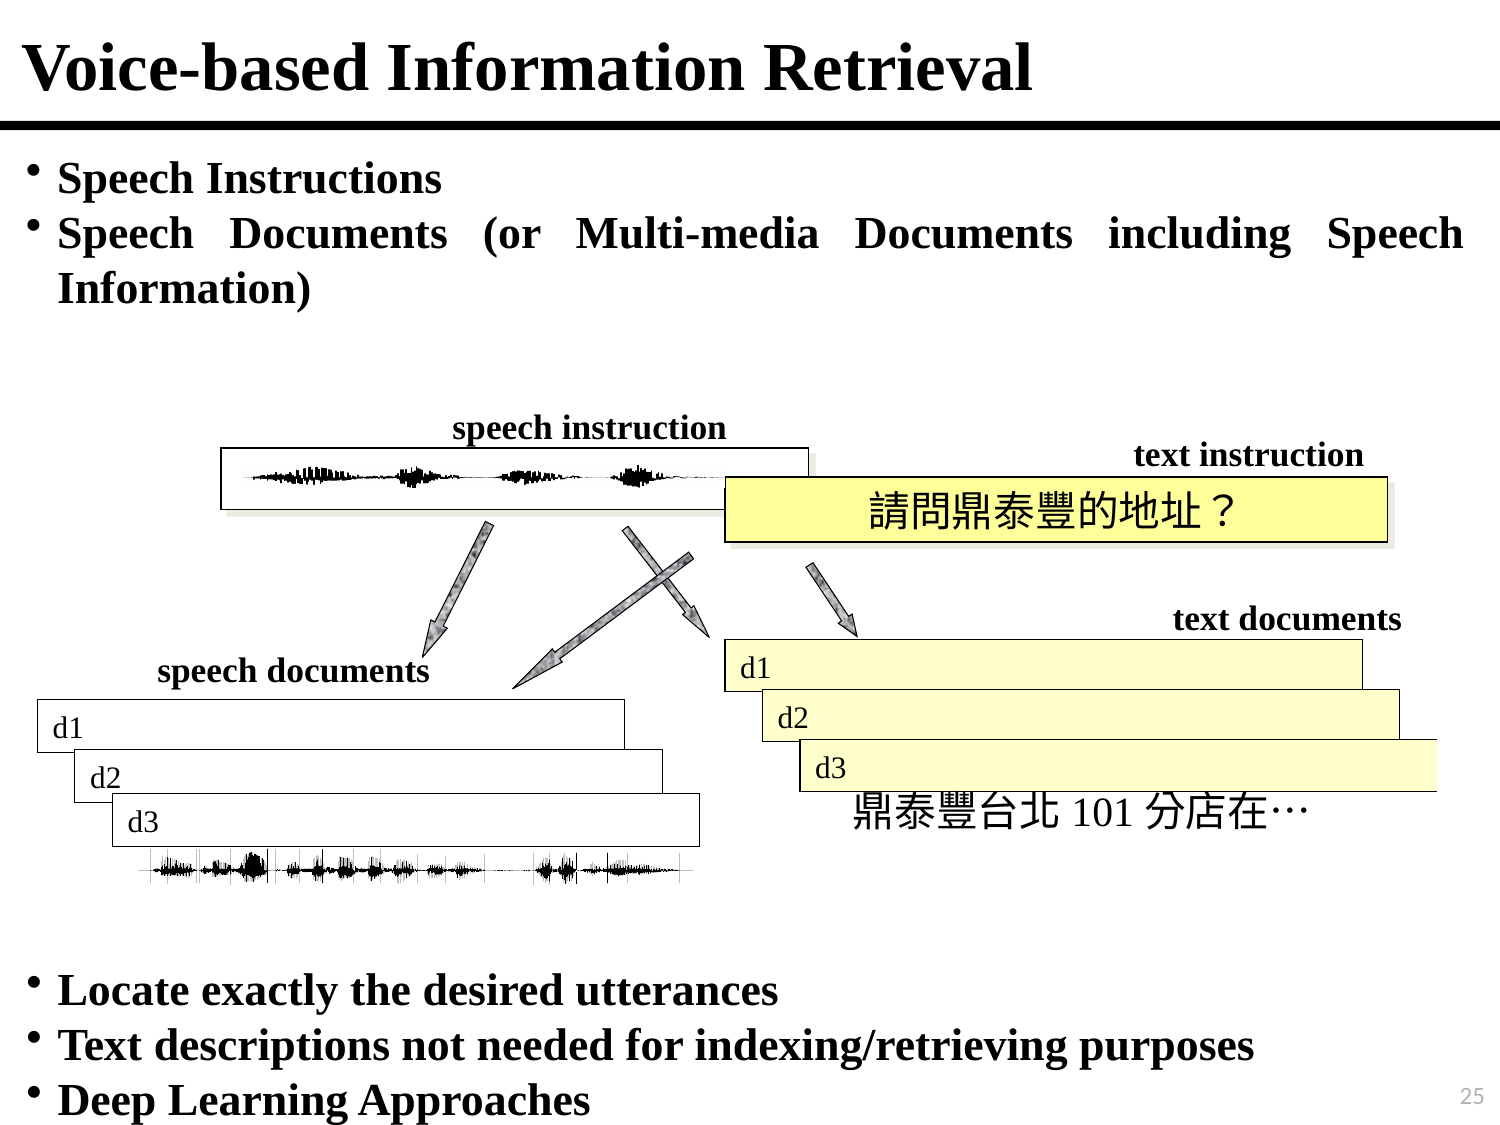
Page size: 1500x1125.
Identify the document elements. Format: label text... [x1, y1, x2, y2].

text_box Voice-based Information Retrieval [5, 19, 1500, 123]
text_box Speech Instructions Speech Documents (or Multi-media Documents including Speech Information) [10, 140, 1480, 336]
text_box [15, 396, 1451, 906]
text_box Locate exactly the desired utterances Text descriptions not needed for indexing/retrieving purposes Deep Learning Approaches [11, 952, 1480, 1125]
slide_number 25 [1162, 1065, 1500, 1125]
